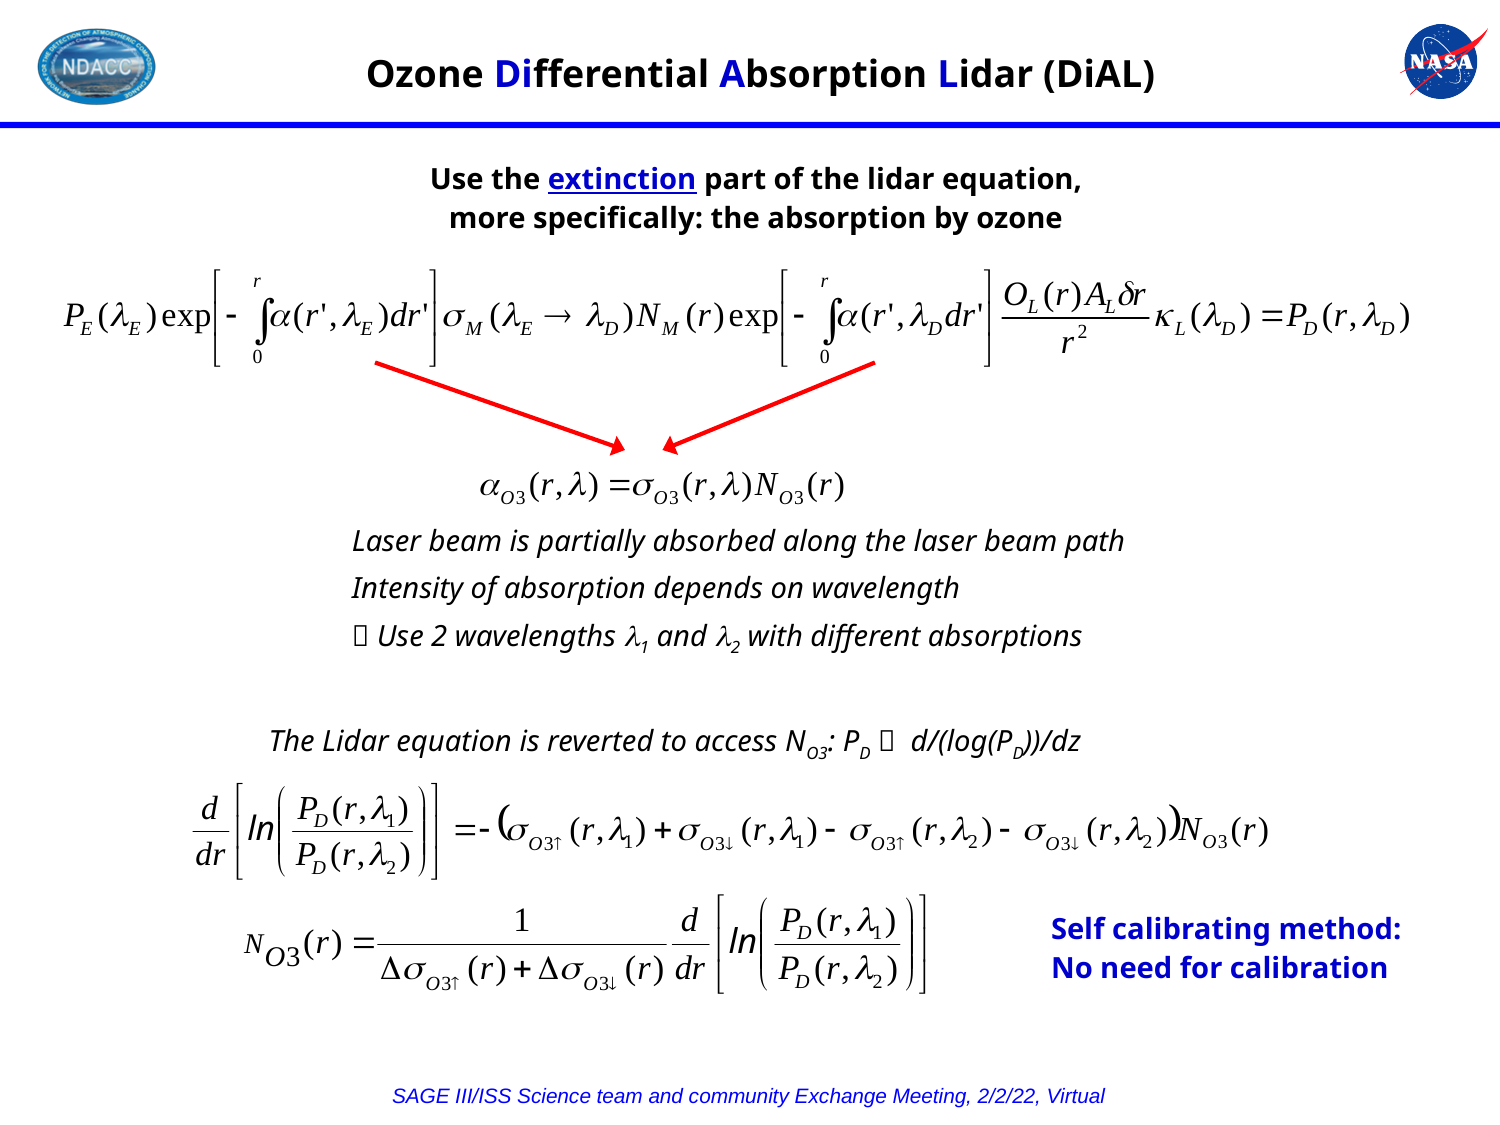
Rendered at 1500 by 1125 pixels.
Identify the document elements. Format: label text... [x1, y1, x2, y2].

picture [37, 28, 157, 106]
text_box [436, 384, 625, 456]
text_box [187, 775, 1276, 888]
text_box Use the extinction part of the lidar equation, more specifically: the absorption by ozone [299, 149, 1213, 242]
text_box Laser beam is partially absorbed along the laser beam path Intensity of absorption depends on wavelength  Use 2 wavelengths l1 and l2 with different absorptions [337, 511, 1141, 665]
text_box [474, 461, 851, 513]
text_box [57, 261, 1418, 376]
text_box Self calibrating method: No need for calibration [1036, 899, 1417, 992]
picture [1400, 24, 1488, 99]
text_box Ozone Differential Absorption Lidar (DiAL) [350, 37, 1171, 103]
text_box The Lidar equation is reverted to access NO3: PD  d/(log(PD))/dz [253, 711, 1097, 770]
text_box [662, 384, 823, 455]
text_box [237, 887, 938, 1002]
